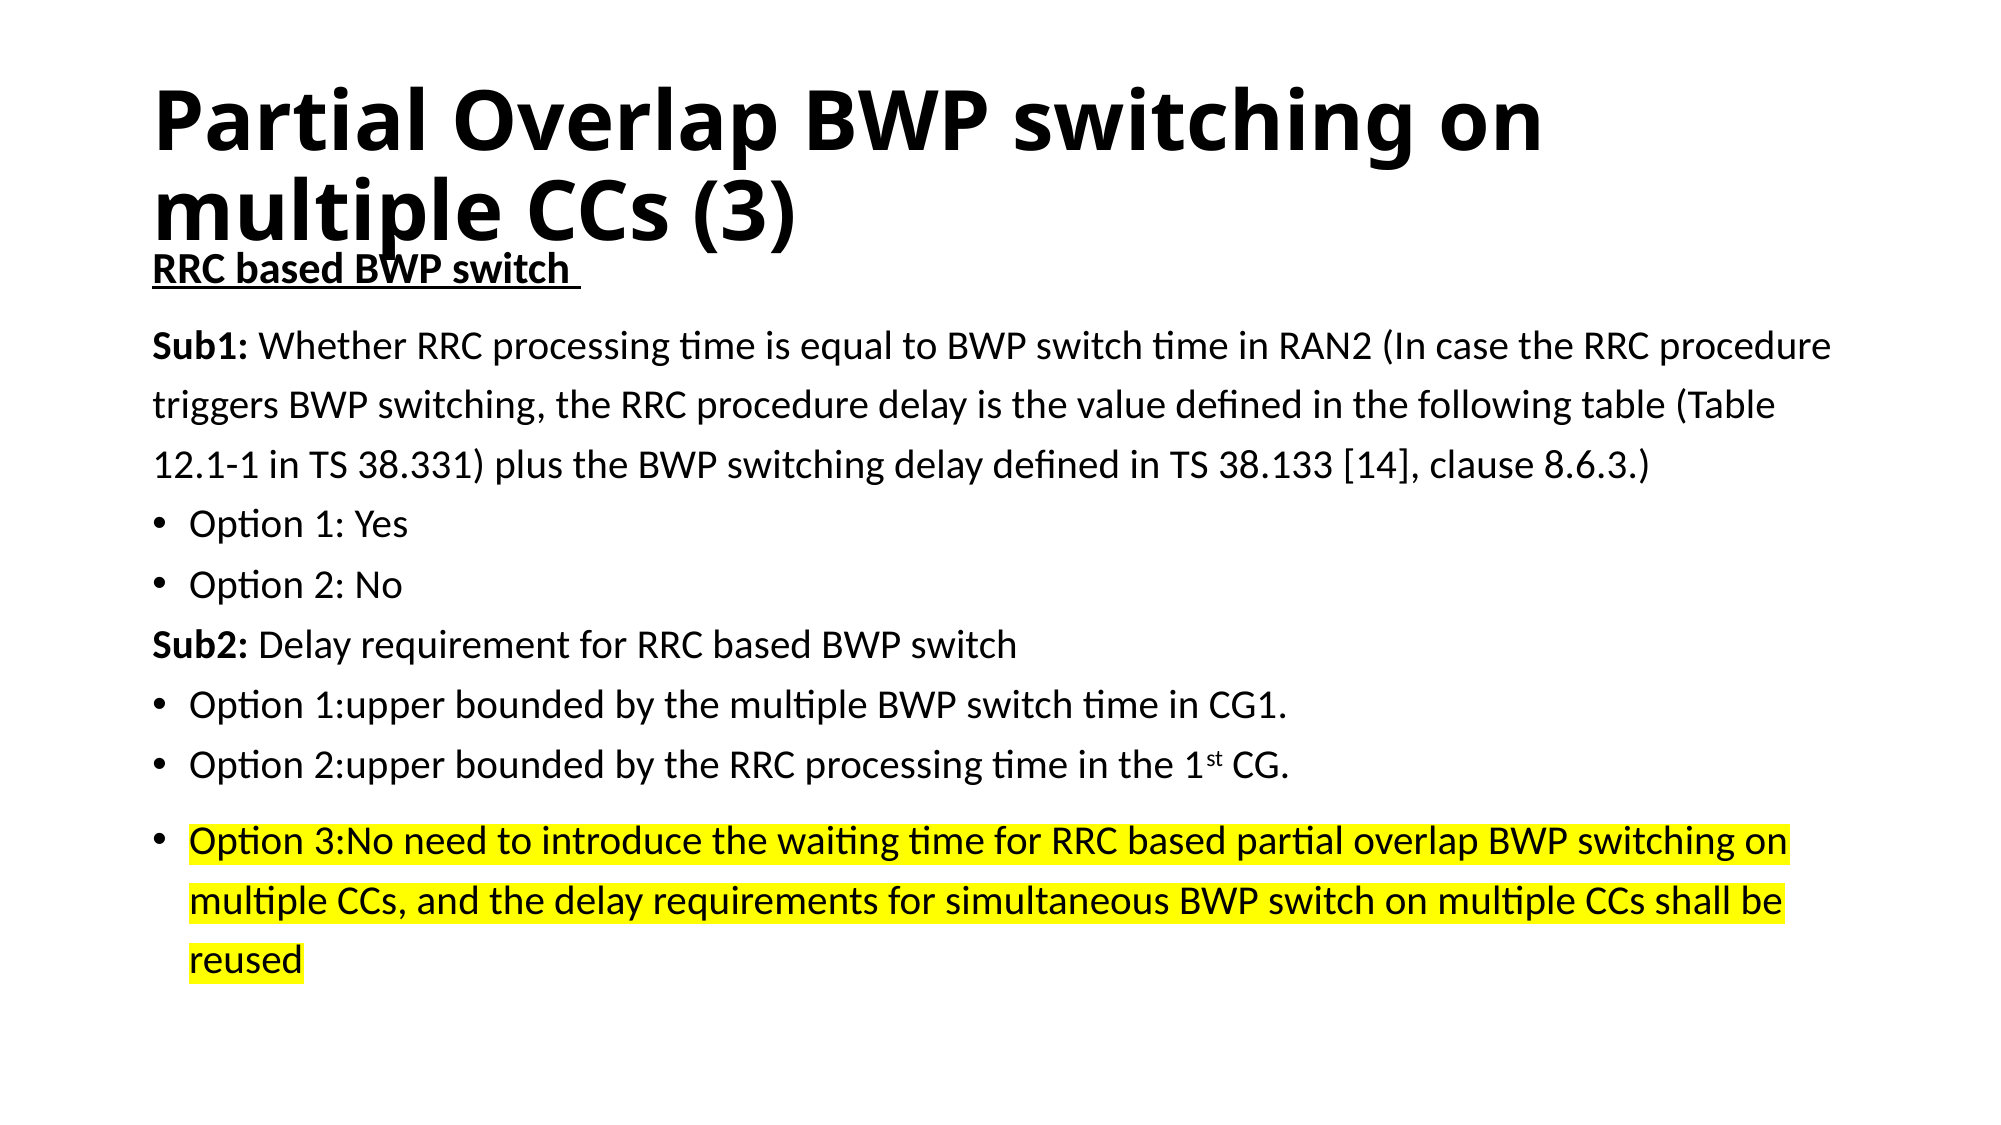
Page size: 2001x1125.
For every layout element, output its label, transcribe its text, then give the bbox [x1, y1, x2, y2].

title Partial Overlap BWP switching on multiple CCs (3) [137, 59, 1863, 237]
list RRC based BWP switch Sub1: Whether RRC processing time is equal to BWP switch time in RAN2 (In case the RRC procedure triggers BWP switching, the RRC procedure delay is the value defined in the following table (Table 12.1-1 in TS 38.331) plus the BWP switching delay defined in TS 38.133 [14], clause 8.6.3.) Option 1: Yes Option 2: No Sub2: Delay requirement for RRC based BWP switch Option 1:upper bounded by the multiple BWP switch time in CG1. Option 2:upper bounded by the RRC processing time in the 1st CG. Option 3:No need to introduce the waiting time for RRC based partial overlap BWP switching on multiple CCs, and the delay requirements for simultaneous BWP switch on multiple CCs shall be reused [137, 237, 1863, 1014]
